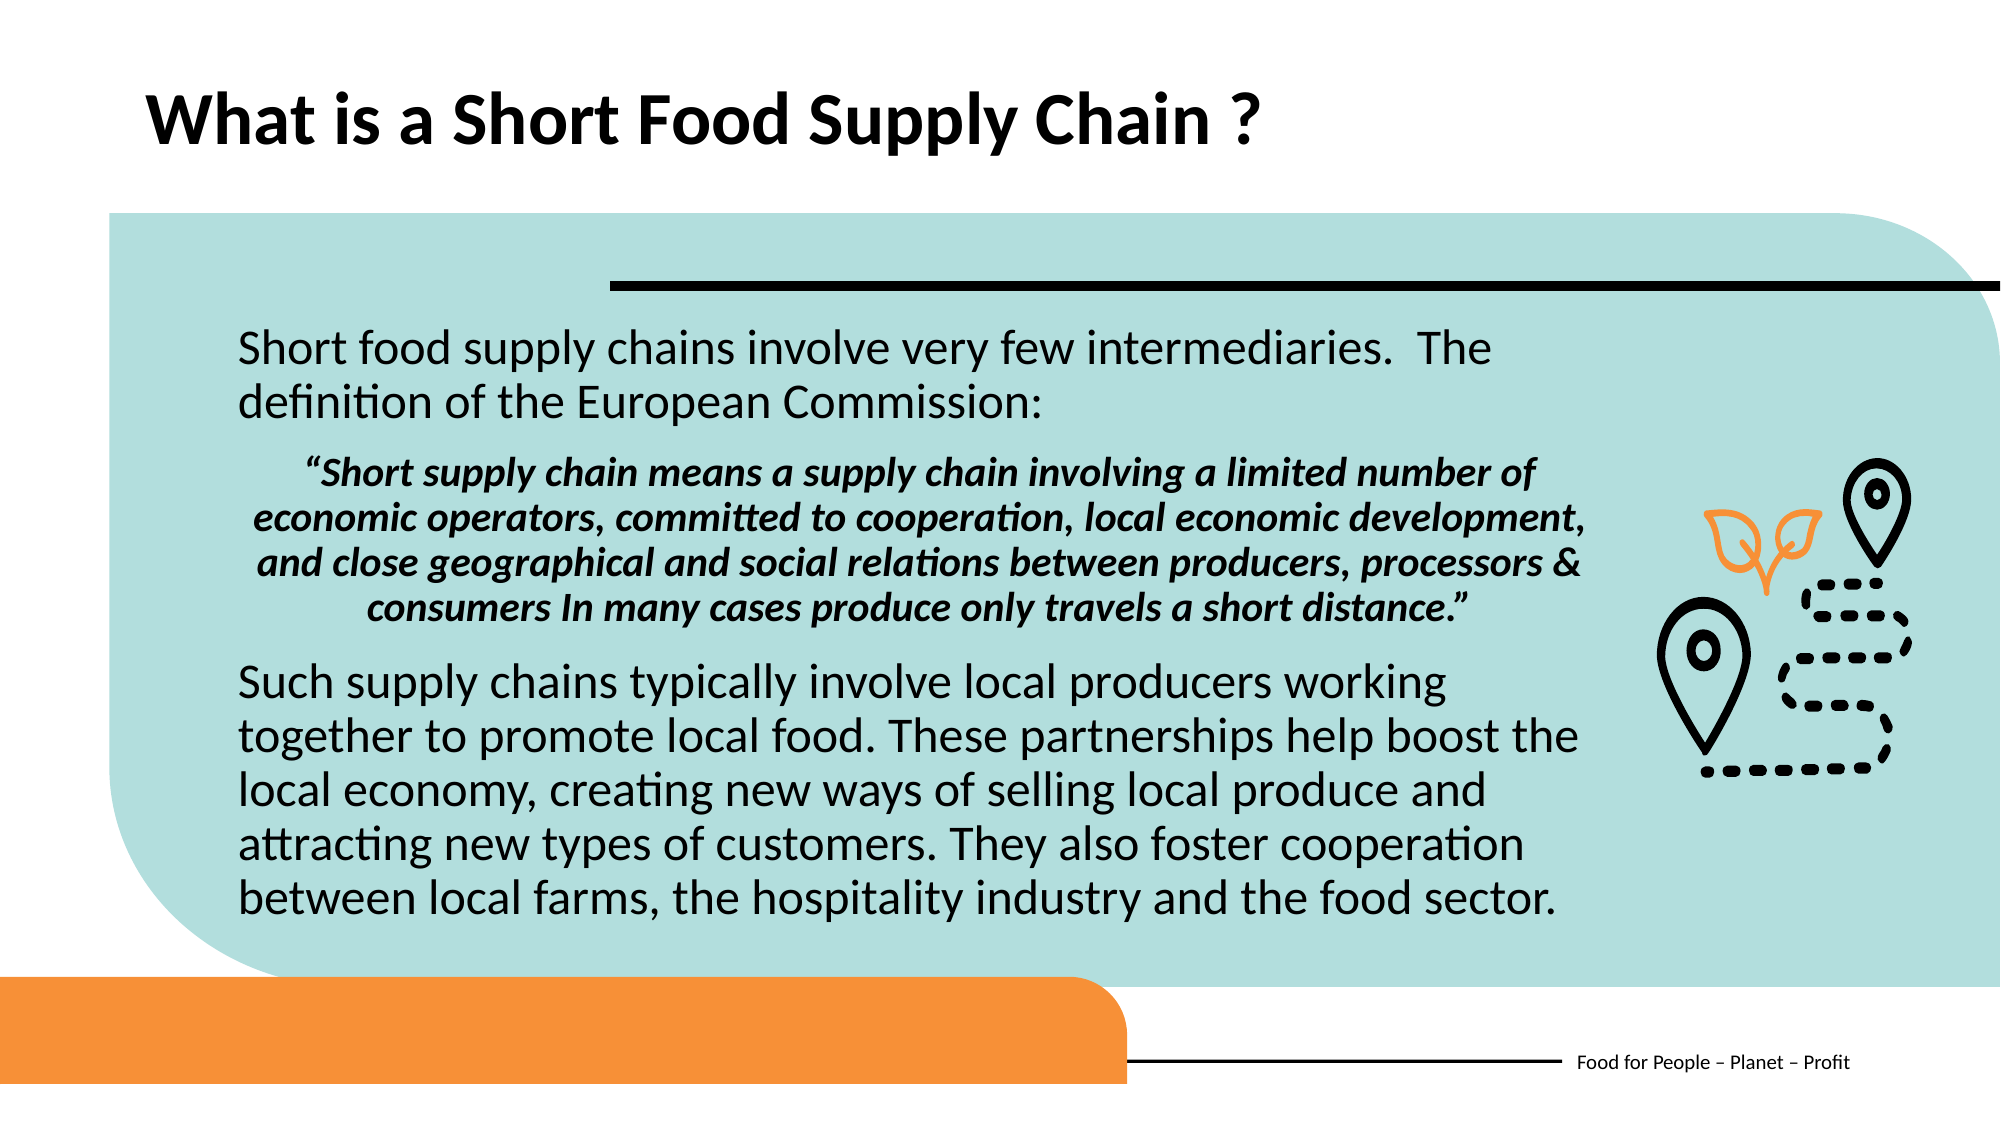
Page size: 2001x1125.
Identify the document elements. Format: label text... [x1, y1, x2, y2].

list What is a Short Food Supply Chain ? [130, 72, 1869, 205]
list Short food supply chains involve very few intermediaries. The definition of the European Commission: “Short supply chain means a supply chain involving a limited number of economic operators, committed to cooperation, local economic development, and close geographical and social relations between producers, processors & consumers In many cases produce only travels a short distance.” Such supply chains typically involve local producers working together to promote local food. These partnerships help boost the local economy, creating new ways of selling local produce and attracting new types of customers. They also foster cooperation between local farms, the hospitality industry and the food sector. [223, 313, 1617, 879]
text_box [1656, 458, 1912, 778]
